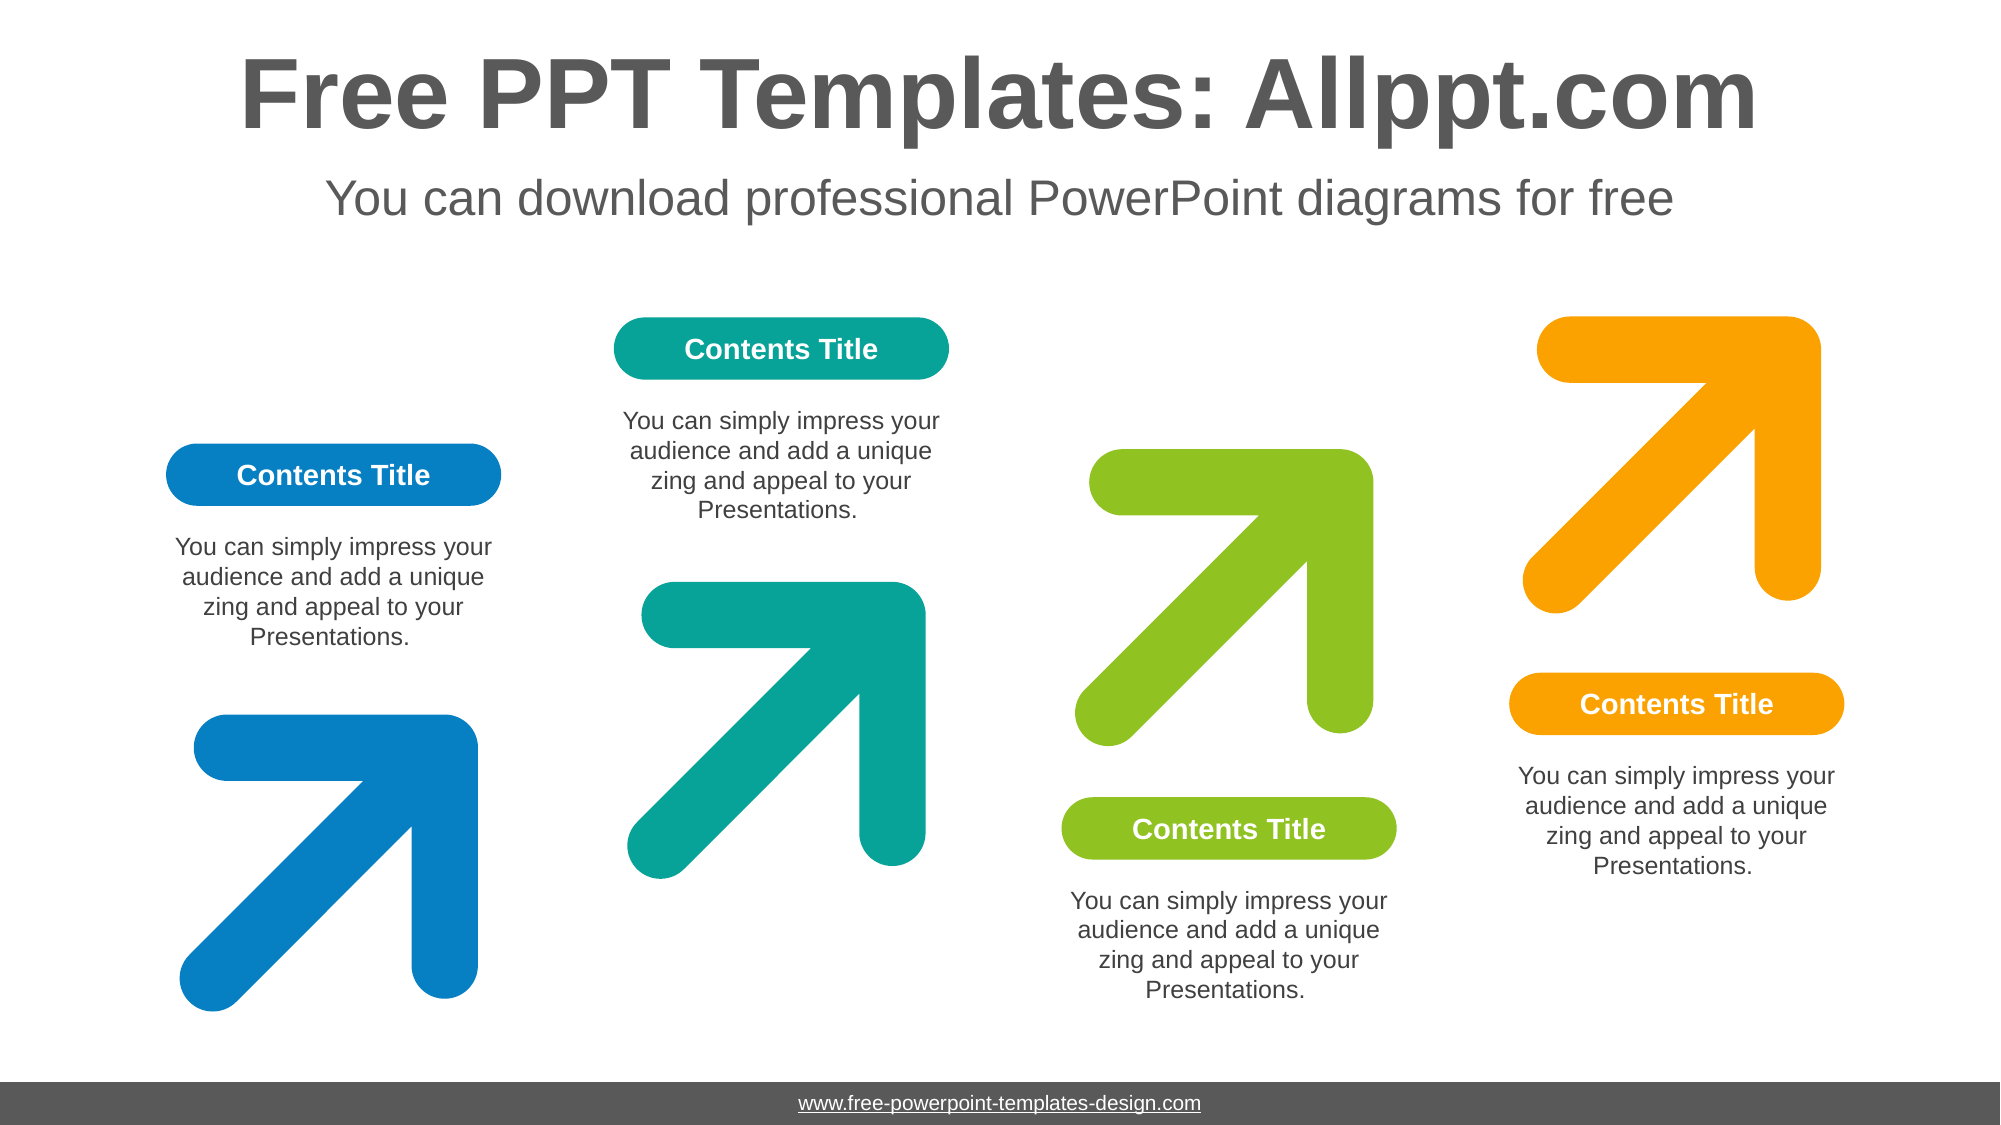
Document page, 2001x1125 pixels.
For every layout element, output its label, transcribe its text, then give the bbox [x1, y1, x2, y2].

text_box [1047, 797, 1411, 1014]
list You can download professional PowerPoint diagrams for free [0, 164, 2000, 234]
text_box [1495, 672, 1859, 889]
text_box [152, 443, 516, 660]
title Free PPT Templates: Allppt.com [0, 32, 2000, 161]
text_box www.free-powerpoint-templates-design.com [0, 1082, 2000, 1123]
text_box [626, 580, 927, 880]
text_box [599, 317, 963, 534]
text_box [1521, 315, 1823, 615]
text_box [178, 713, 480, 1013]
text_box [1074, 448, 1375, 748]
